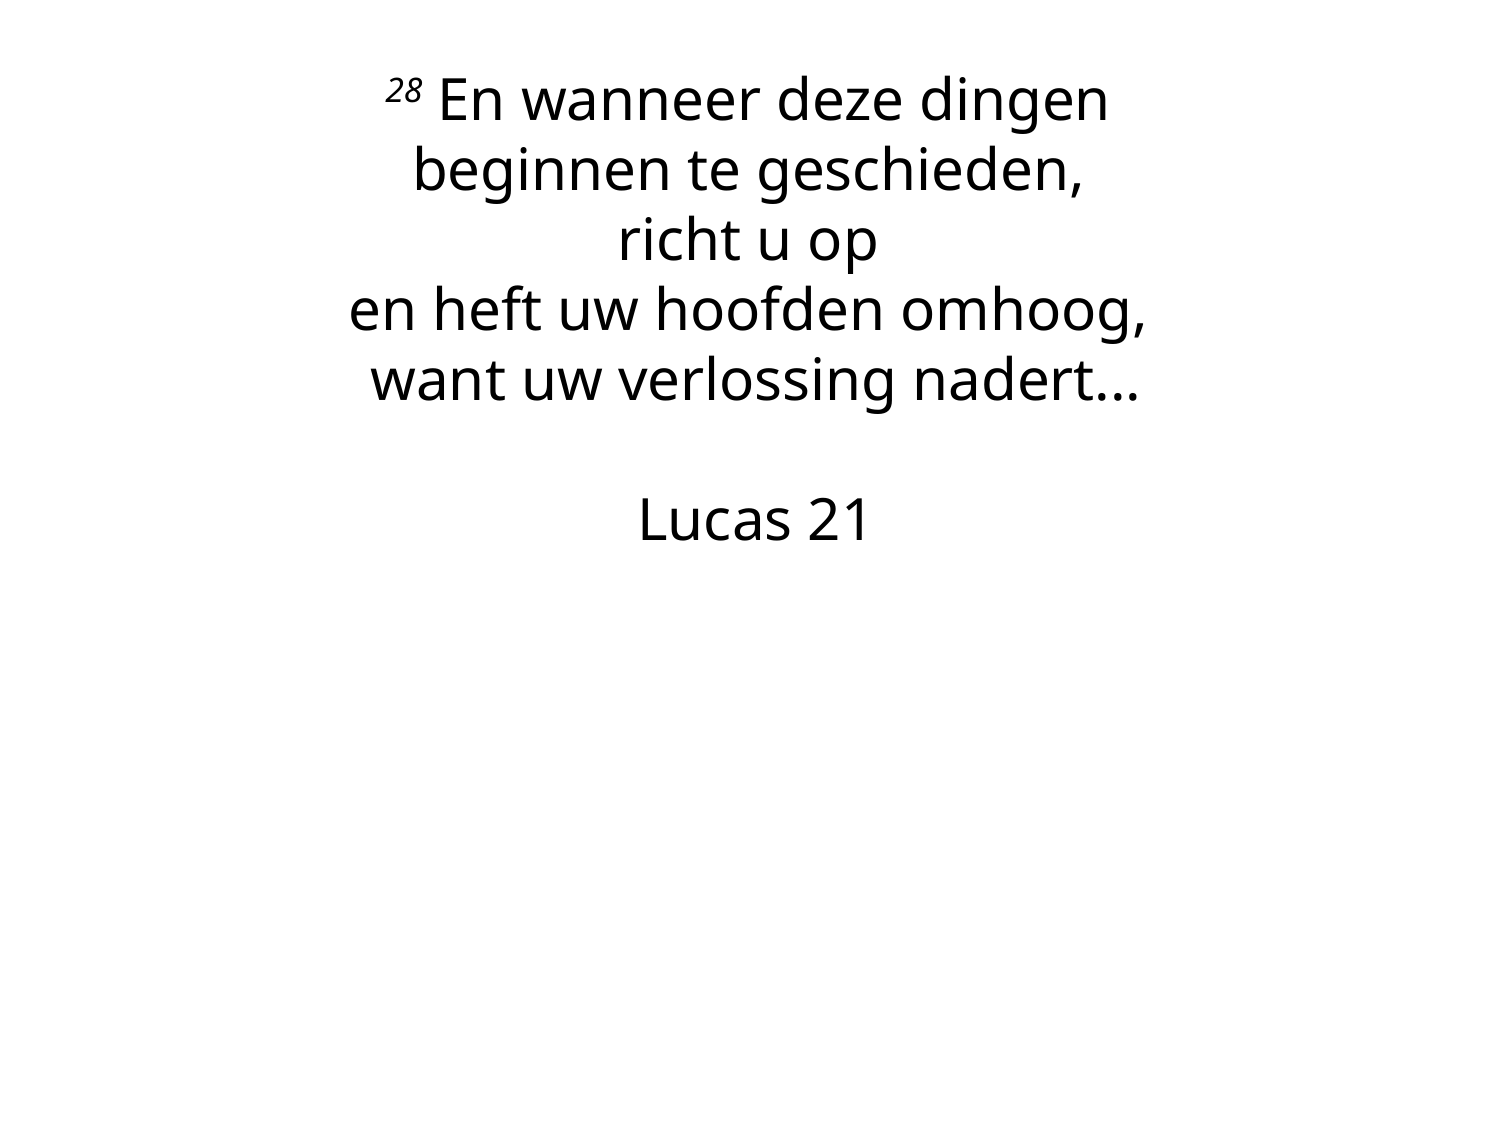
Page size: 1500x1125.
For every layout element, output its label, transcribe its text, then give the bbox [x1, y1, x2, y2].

text_box 28 En wanneer deze dingen beginnen te geschieden, richt u op en heft uw hoofden omhoog, want uw verlossing nadert... Lucas 21 [76, 54, 1436, 560]
